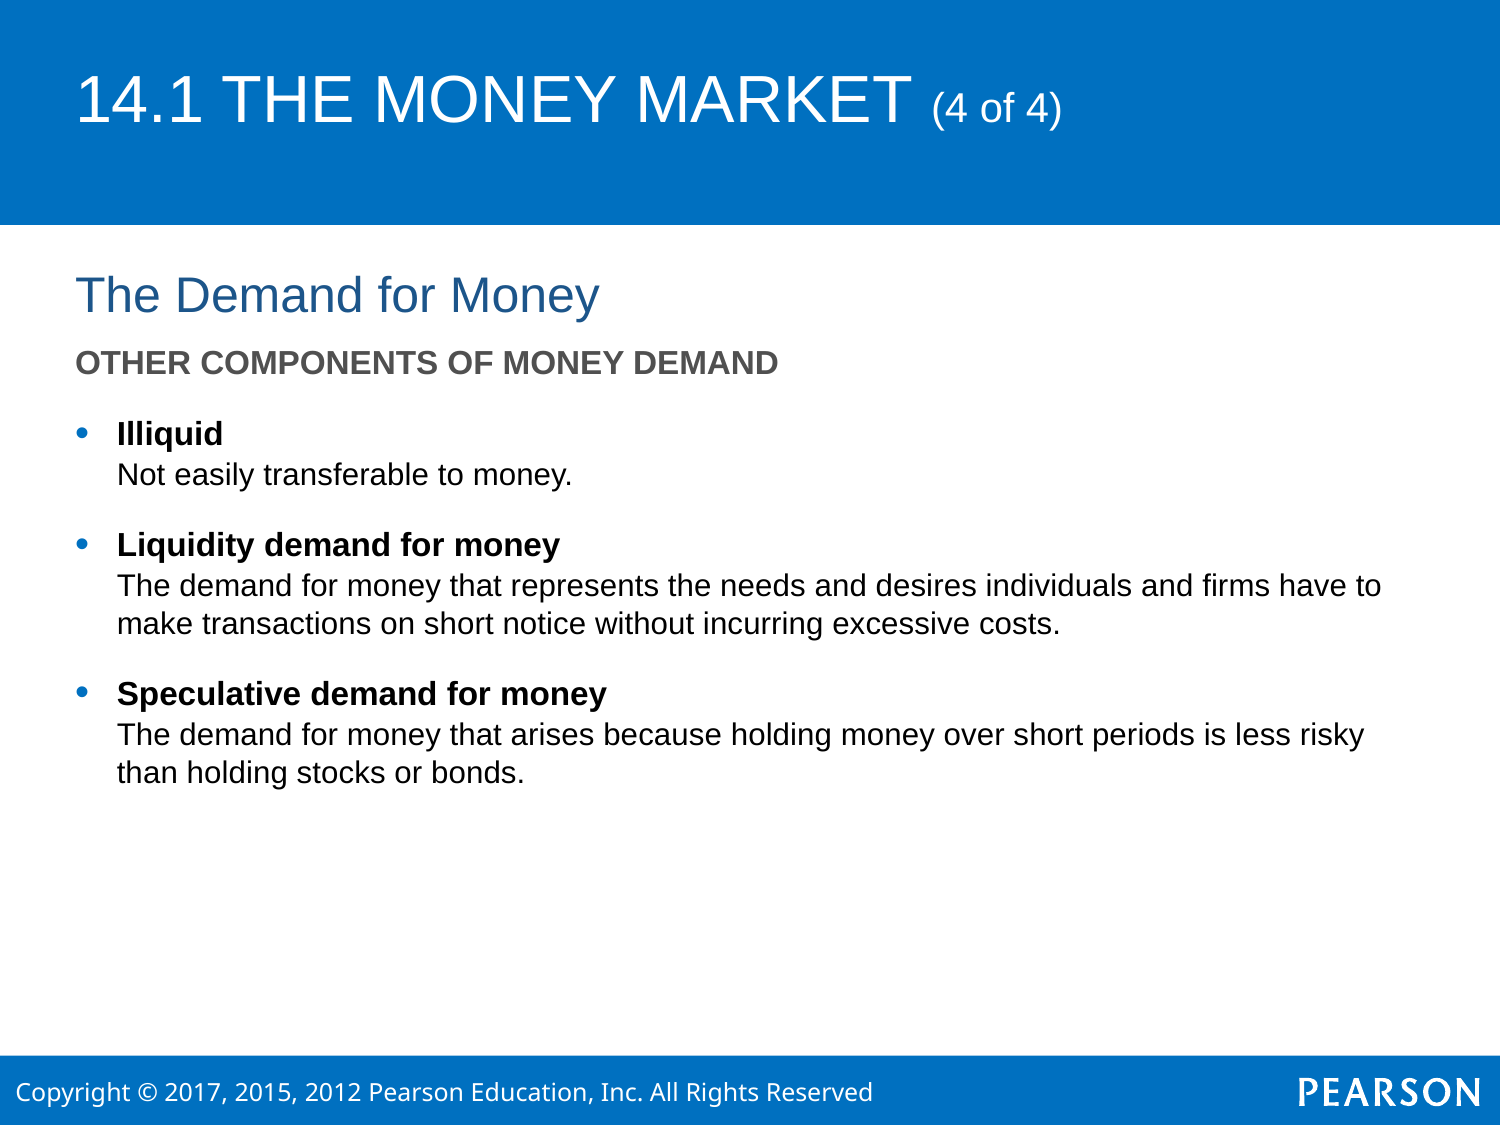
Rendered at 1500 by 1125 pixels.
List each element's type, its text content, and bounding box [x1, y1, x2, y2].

list The Demand for Money OTHER COMPONENTS OF MONEY DEMAND Illiquid Not easily transferable to money. Liquidity demand for money The demand for money that represents the needs and desires individuals and firms have to make transactions on short notice without incurring excessive costs. Speculative demand for money The demand for money that arises because holding money over short periods is less risky than holding stocks or bonds. [75, 262, 1425, 1005]
title 14.1 THE MONEY MARKET (4 of 4) [75, 35, 1425, 216]
